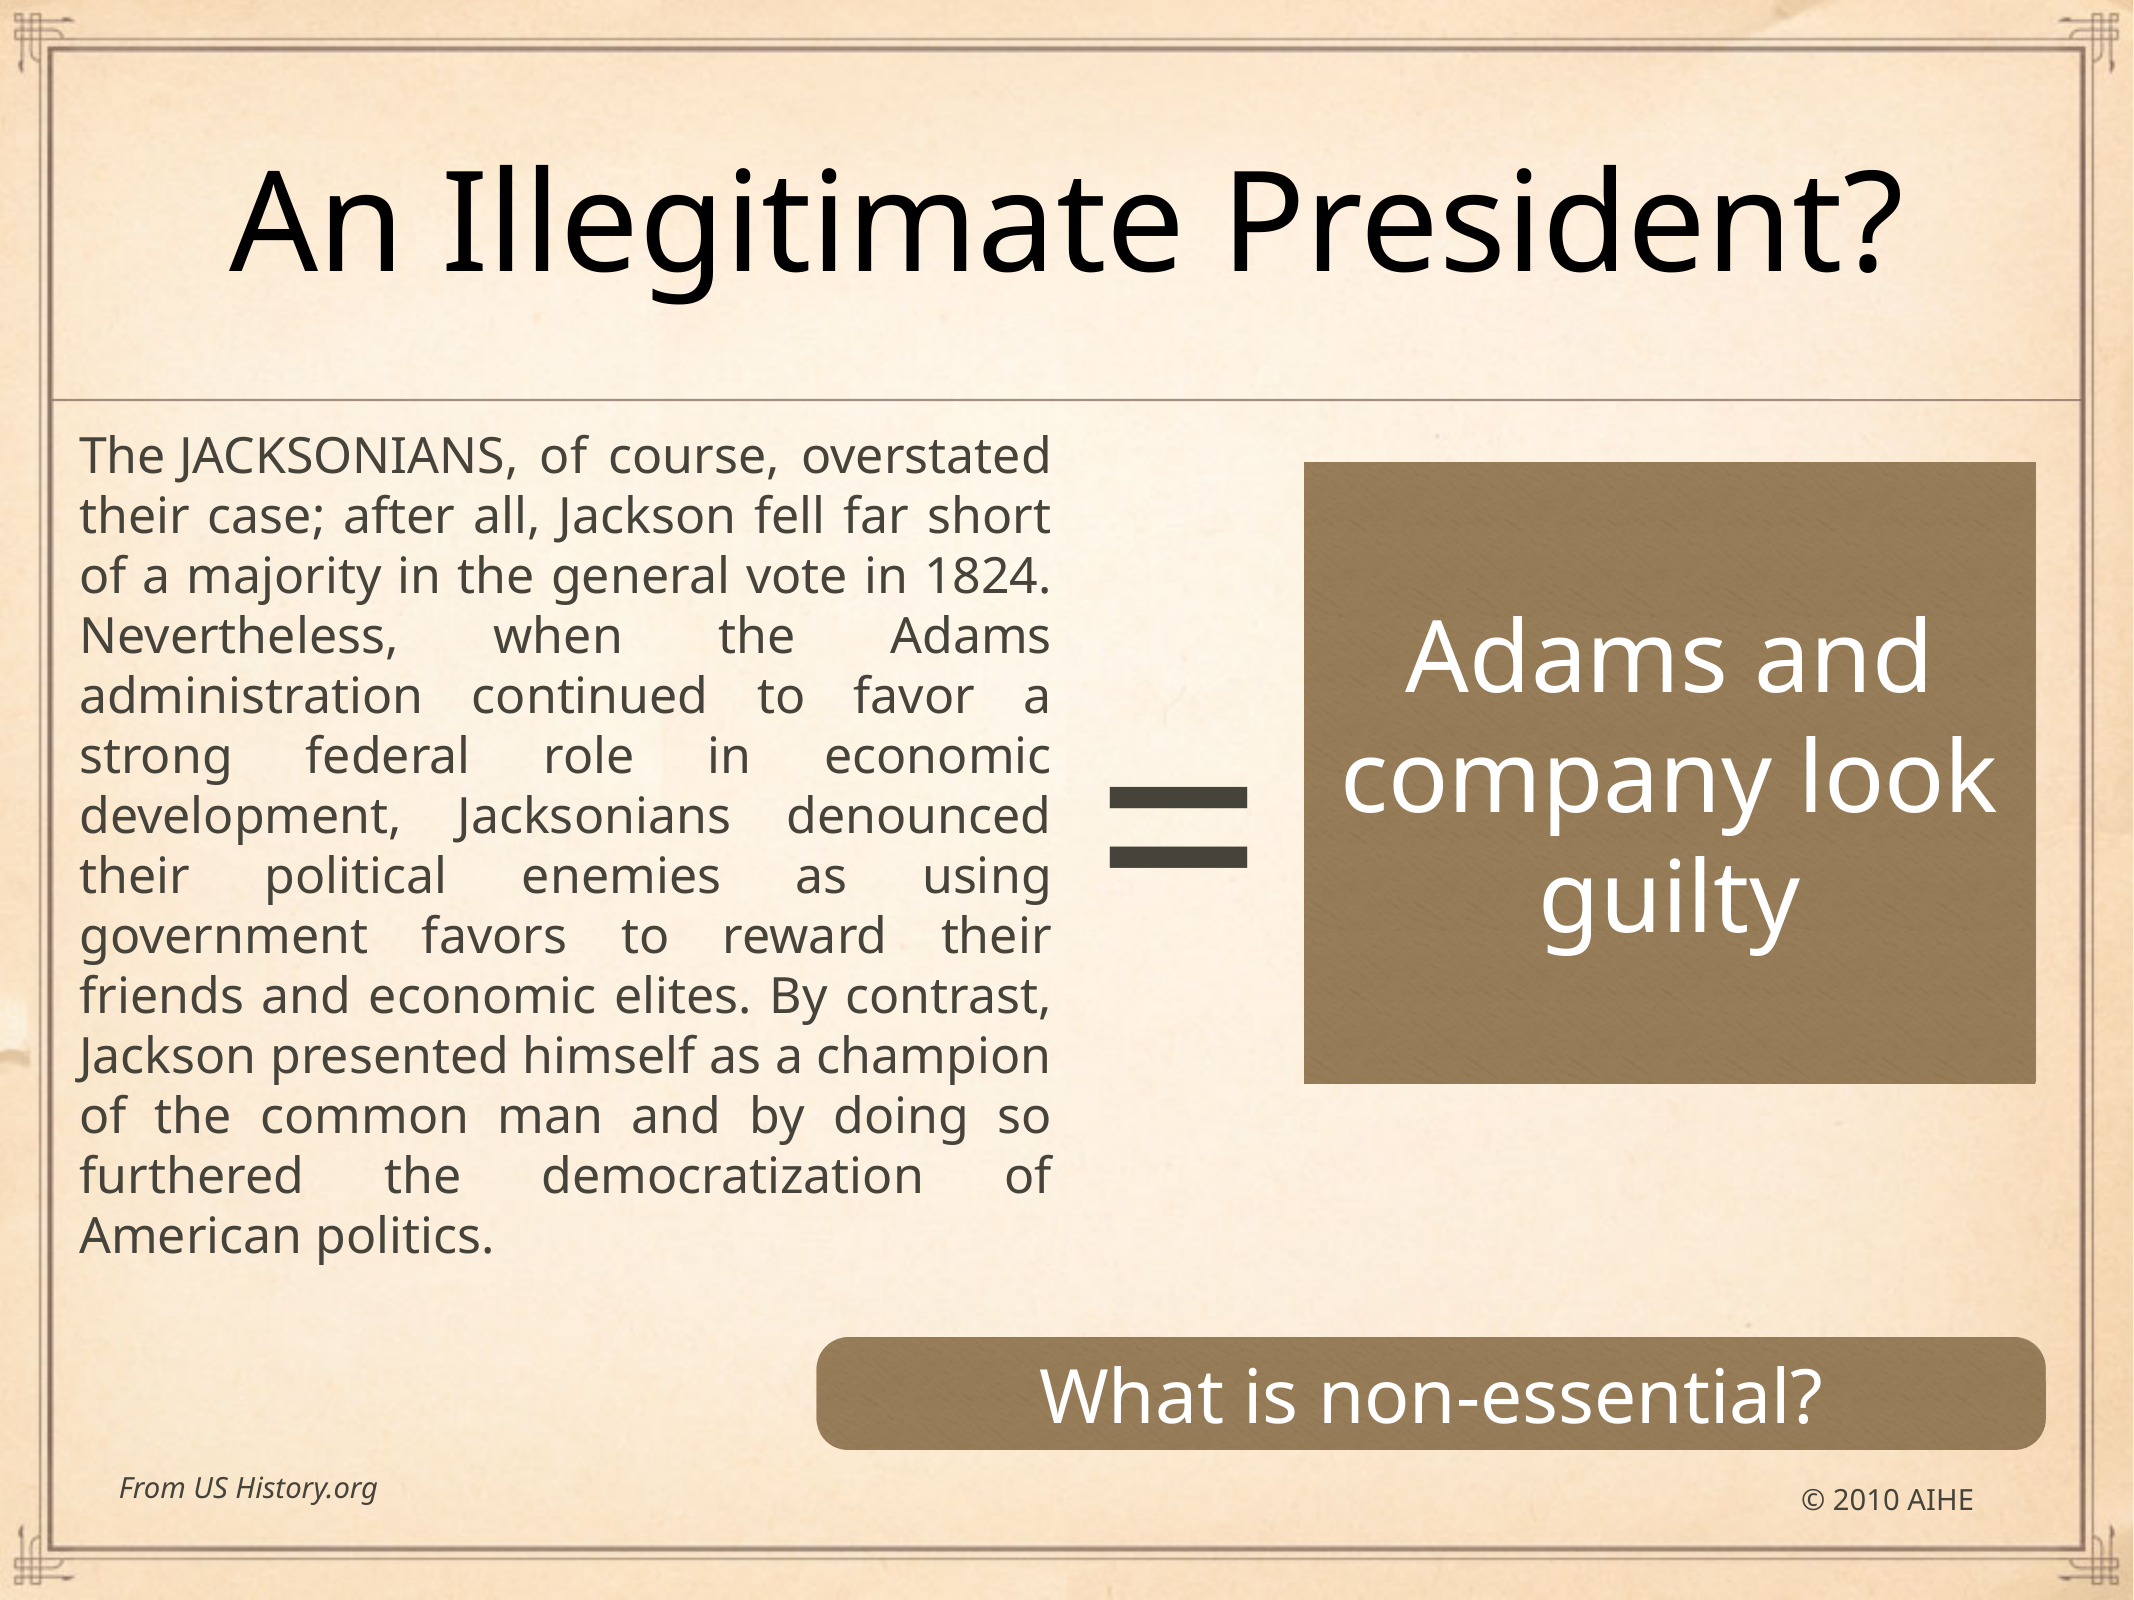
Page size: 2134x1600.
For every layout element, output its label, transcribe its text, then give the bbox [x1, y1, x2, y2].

text_box Adams and company look guilty [1304, 462, 2036, 1084]
text_box = [1093, 633, 1265, 994]
text_box From US History.org [104, 1462, 780, 1513]
picture [0, 0, 2134, 1600]
text_box The JACKSONIANS, of course, overstated their case; after all, Jackson fell far short of a majority in the general vote in 1824. Nevertheless, when the Adams administration continued to favor a strong federal role in economic development, Jacksonians denounced their political enemies as using government favors to reward their friends and economic elites. By contrast, Jackson presented himself as a champion of the common man and by doing so furthered the democratization of American politics. [79, 462, 1053, 1225]
text_box What is non-essential? [816, 1337, 2046, 1450]
title An Illegitimate President? [139, 68, 1995, 395]
text_box © 2010 AIHE [1801, 1481, 1975, 1517]
